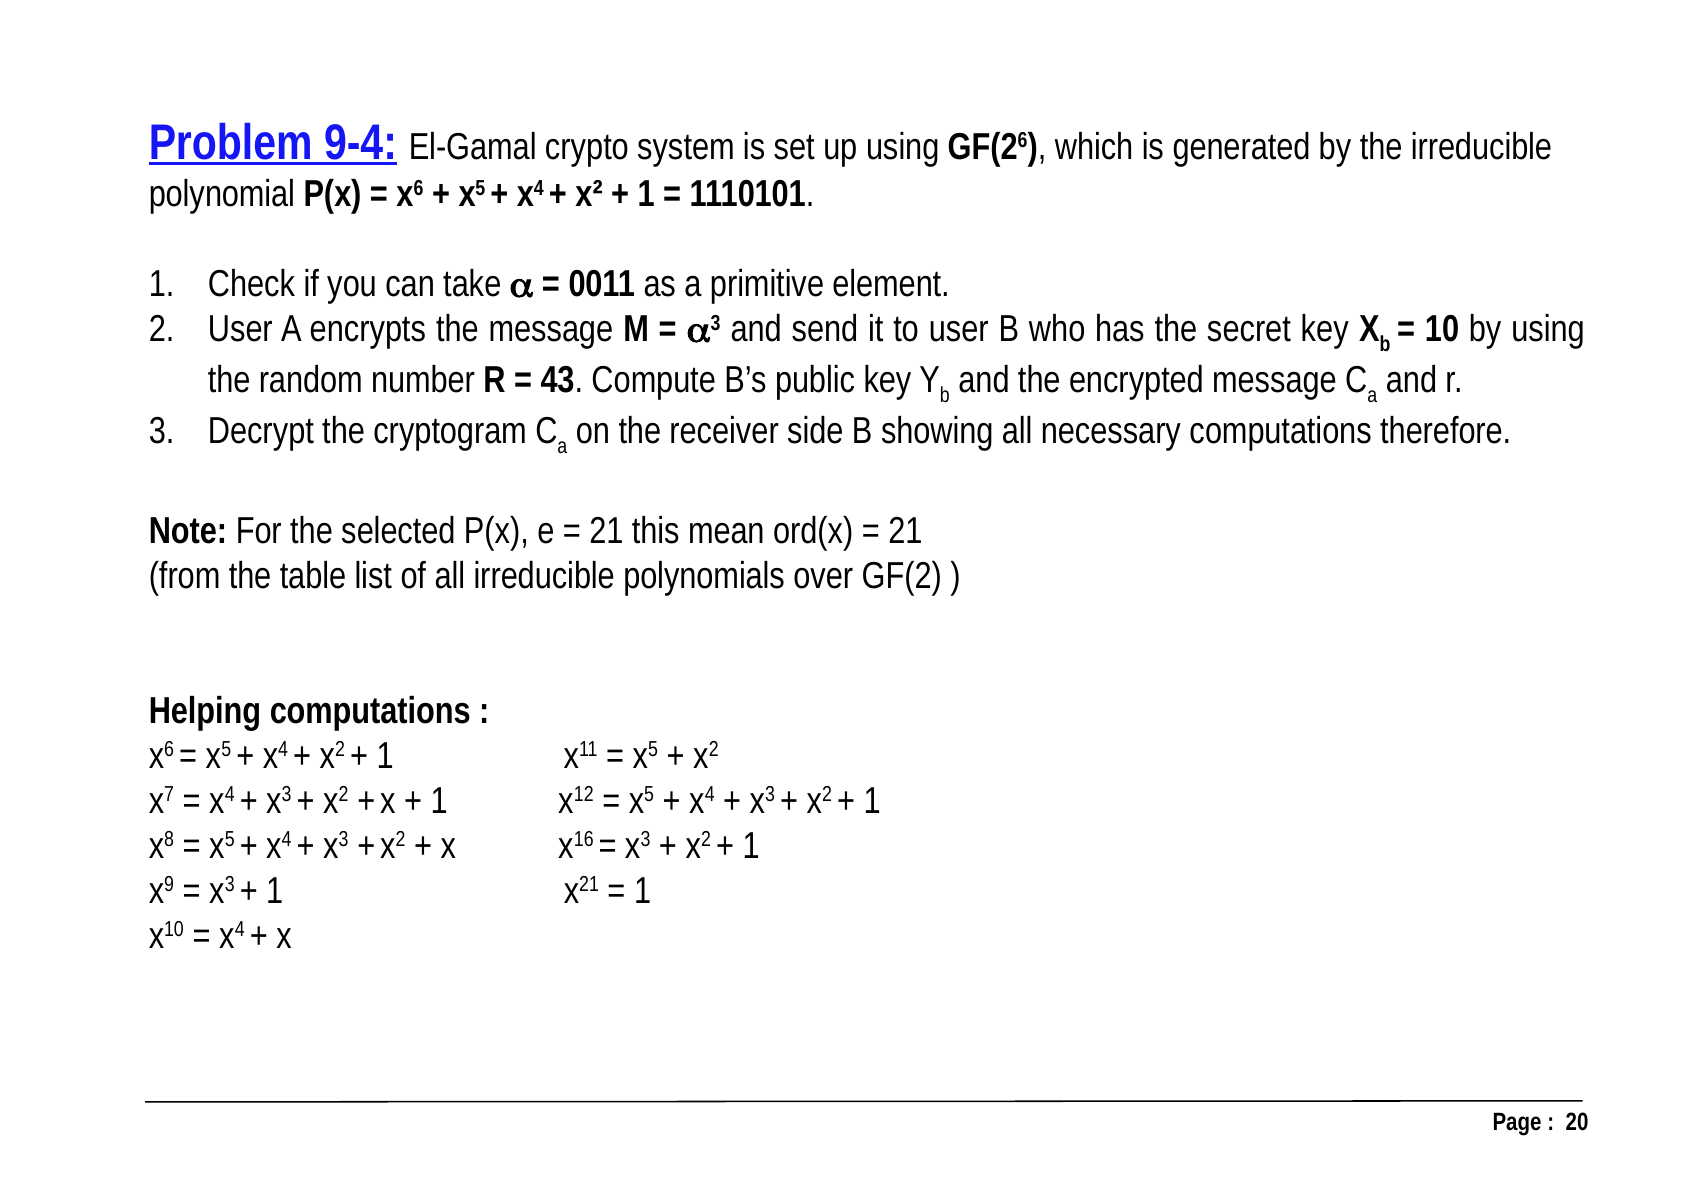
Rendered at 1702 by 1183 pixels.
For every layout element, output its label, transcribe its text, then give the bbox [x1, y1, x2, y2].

text_box Problem 9-4: El-Gamal crypto system is set up using GF(26), which is generated by the irreducible polynomial P(x) = x6 + x5 + x4 + x² + 1 = 1110101. Check if you can take  = 0011 as a primitive element. User A encrypts the message M = 3 and send it to user B who has the secret key Xb = 10 by using the random number R = 43. Compute B’s public key Yb and the encrypted message Ca and r. Decrypt the cryptogram Ca on the receiver side B showing all necessary computations therefore. [133, 101, 1600, 465]
text_box Note: For the selected P(x), e = 21 this mean ord(x) = 21 (from the table list of all irreducible polynomials over GF(2) ) Helping computations : x6 = x5 + x4 + x2 + 1 x11 = x5 + x2 x7 = x4 + x3 + x2 + x + 1 x12 = x5 + x4 + x3 + x2 + 1 x8 = x5 + x4 + x3 + x2 + x x16 = x3 + x2 + 1 x9 = x3 + 1 x21 = 1 x10 = x4 + x [133, 498, 1016, 963]
